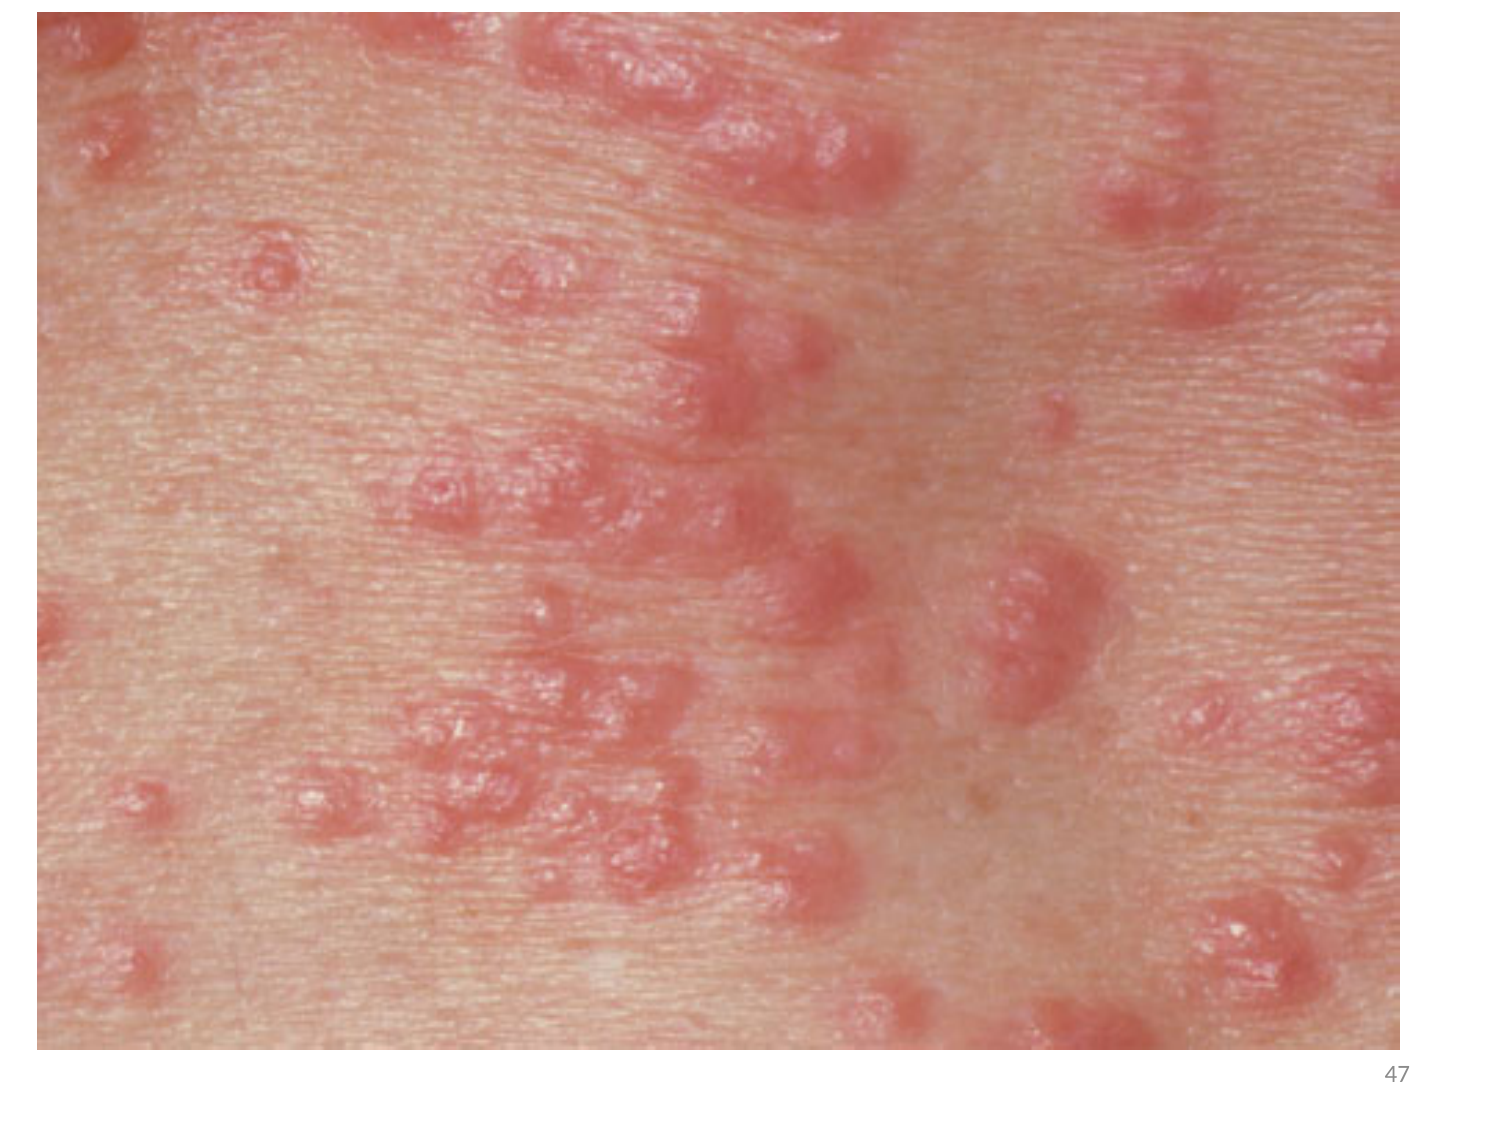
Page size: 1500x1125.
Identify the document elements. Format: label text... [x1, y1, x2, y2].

picture [37, 12, 1401, 1051]
slide_number 47 [1074, 1042, 1425, 1103]
